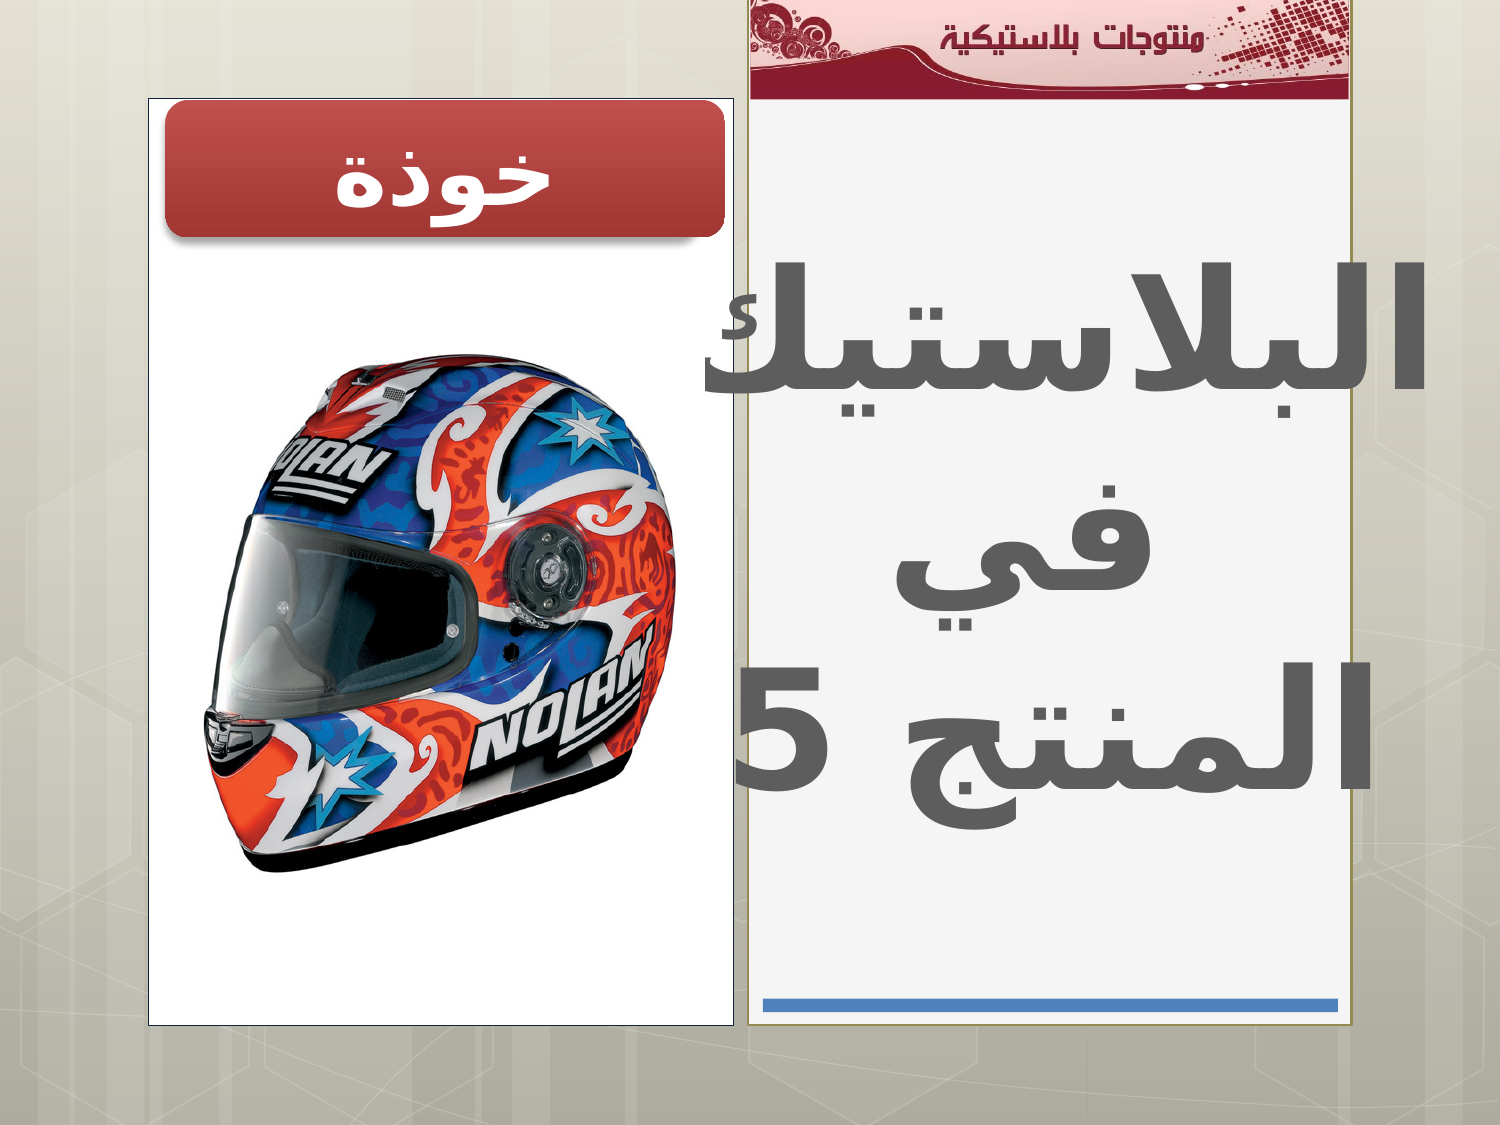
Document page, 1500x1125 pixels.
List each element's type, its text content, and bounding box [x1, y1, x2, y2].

text_box البلاستيك في المنتج 5 [654, 215, 1454, 831]
text_box خوذة [165, 99, 725, 238]
picture [170, 337, 705, 896]
picture [749, 0, 1351, 101]
